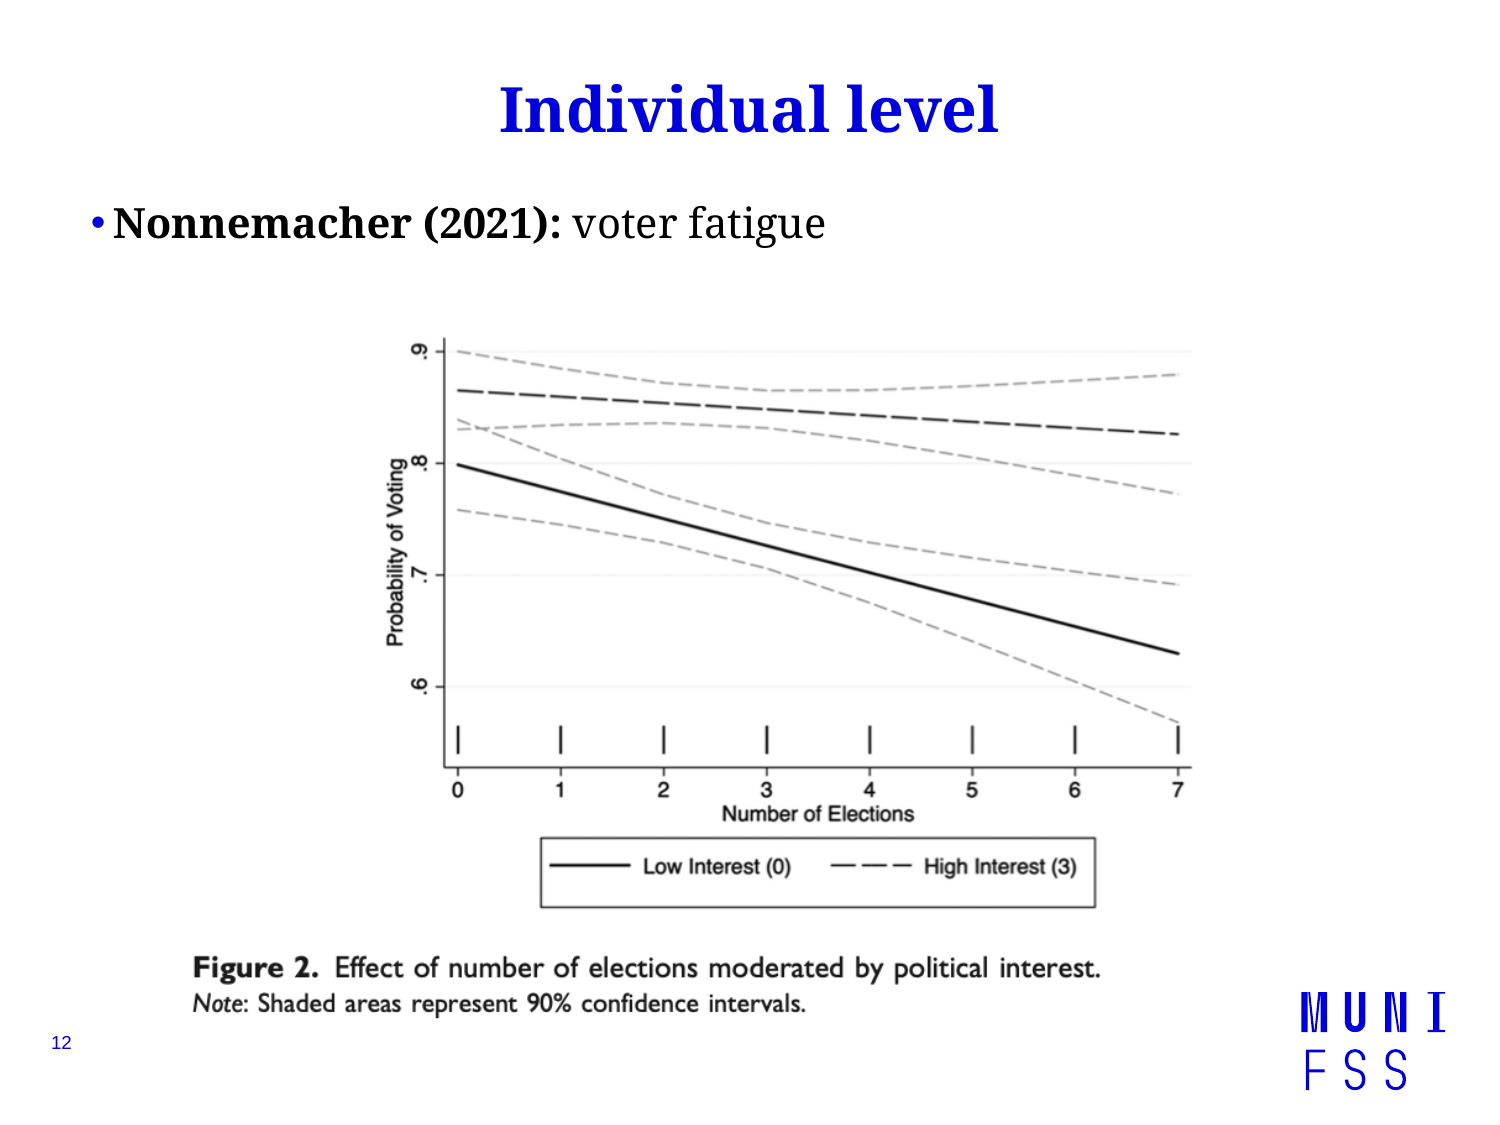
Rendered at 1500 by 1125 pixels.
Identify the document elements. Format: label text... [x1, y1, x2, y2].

list Nonnemacher (2021): voter fatigue [81, 190, 1405, 1043]
picture [164, 305, 1254, 1043]
title Individual level [88, 82, 1412, 157]
slide_number 12 [50, 1021, 82, 1063]
